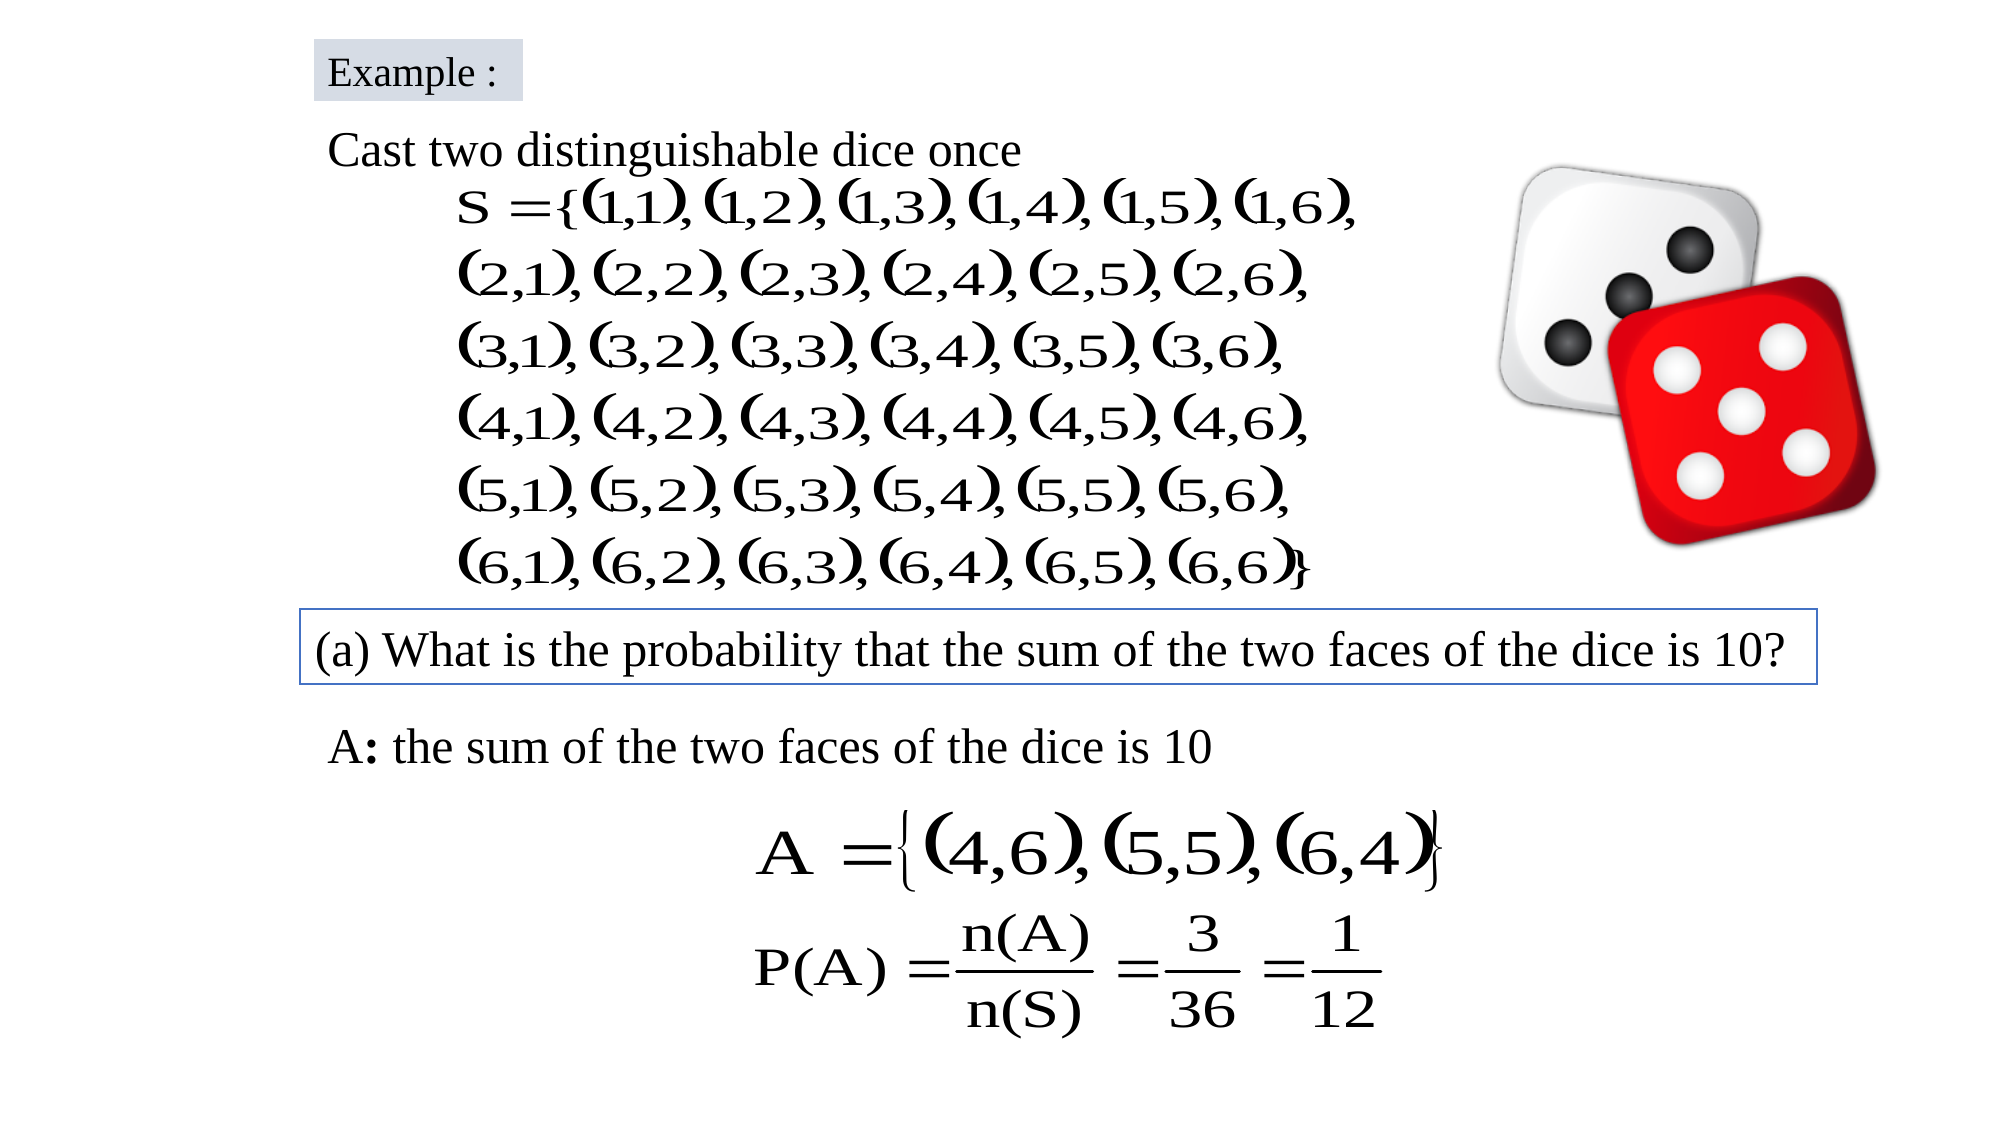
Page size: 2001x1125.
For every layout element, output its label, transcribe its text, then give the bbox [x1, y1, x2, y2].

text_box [743, 901, 1397, 1048]
picture [1485, 153, 1888, 556]
text_box Cast two distinguishable dice once [300, 109, 1313, 185]
text_box A: the sum of the two faces of the dice is 10 [299, 705, 1257, 781]
text_box (a) What is the probability that the sum of the two faces of the dice is 10? [299, 608, 1818, 685]
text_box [743, 810, 1462, 901]
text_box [447, 178, 1369, 603]
text_box Example : [311, 36, 526, 104]
